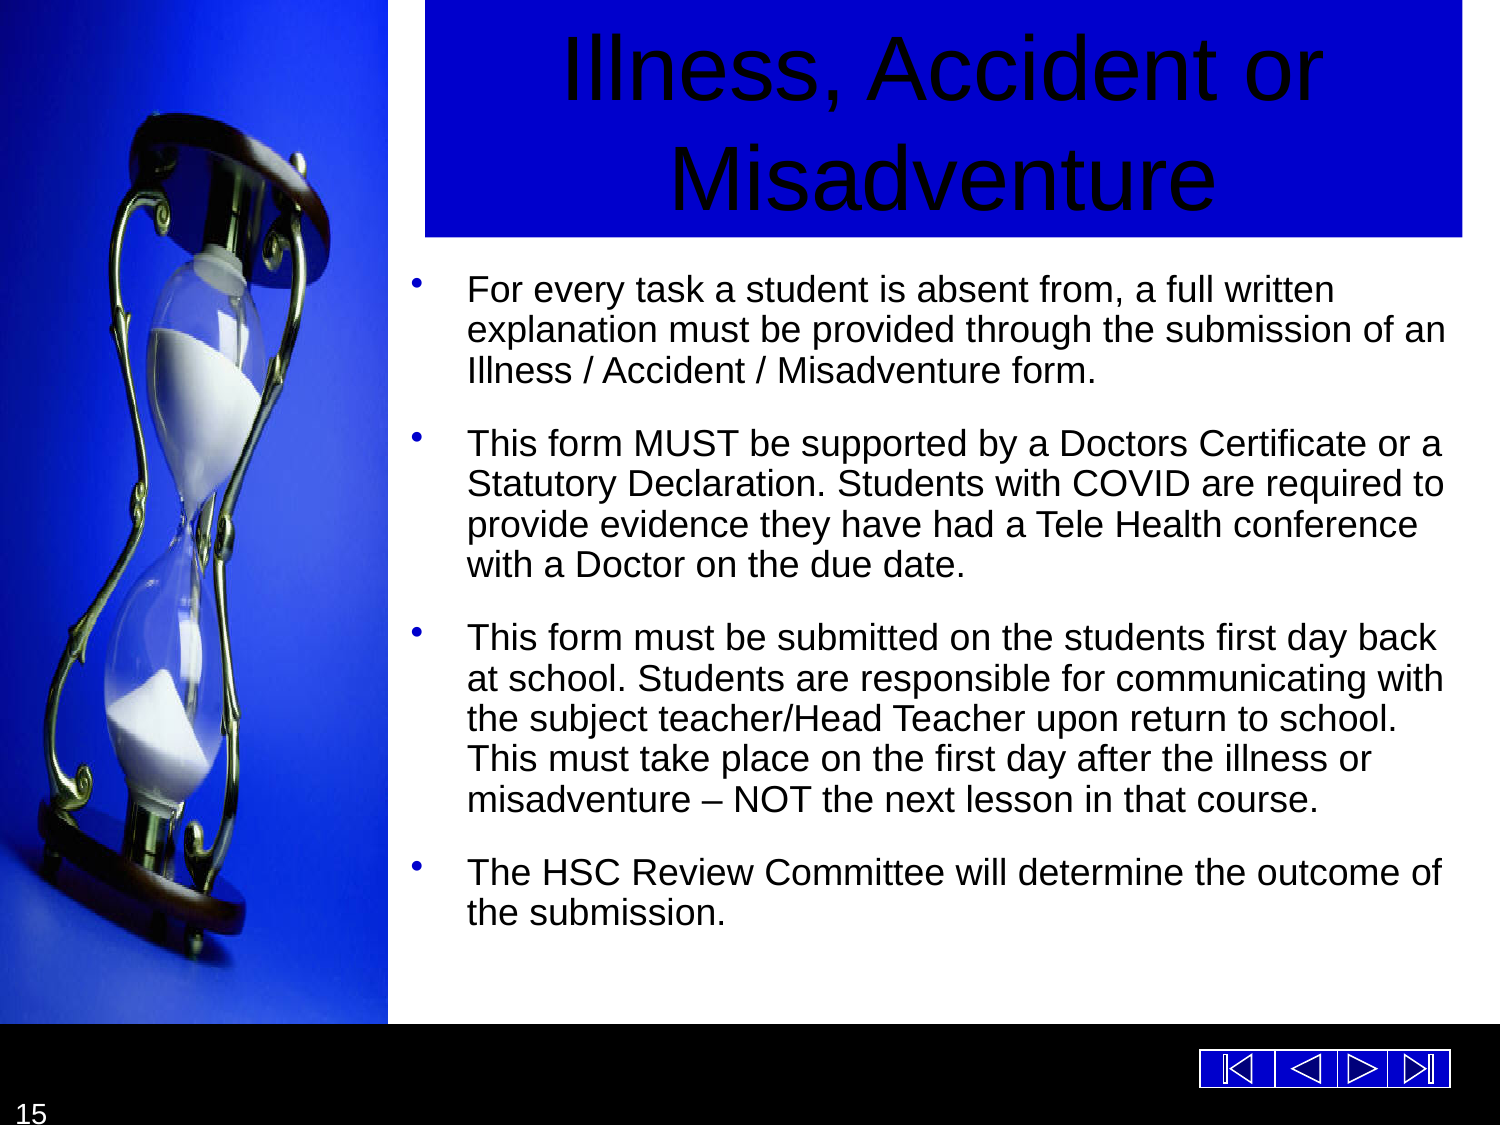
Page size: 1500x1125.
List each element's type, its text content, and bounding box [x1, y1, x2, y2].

title Illness, Accident or Misadventure [424, 0, 1463, 238]
list For every task a student is absent from, a full written explanation must be provided through the submission of an Illness / Accident / Misadventure form. This form MUST be supported by a Doctors Certificate or a Statutory Declaration. Students with COVID are required to provide evidence they have had a Tele Health conference with a Doctor on the due date. This form must be submitted on the students first day back at school. Students are responsible for communicating with the subject teacher/Head Teacher upon return to school. This must take place on the first day after the illness or misadventure – NOT the next lesson in that course. The HSC Review Committee will determine the outcome of the submission. [395, 262, 1483, 1006]
picture [0, 0, 388, 1024]
slide_number 15 [0, 1087, 351, 1125]
